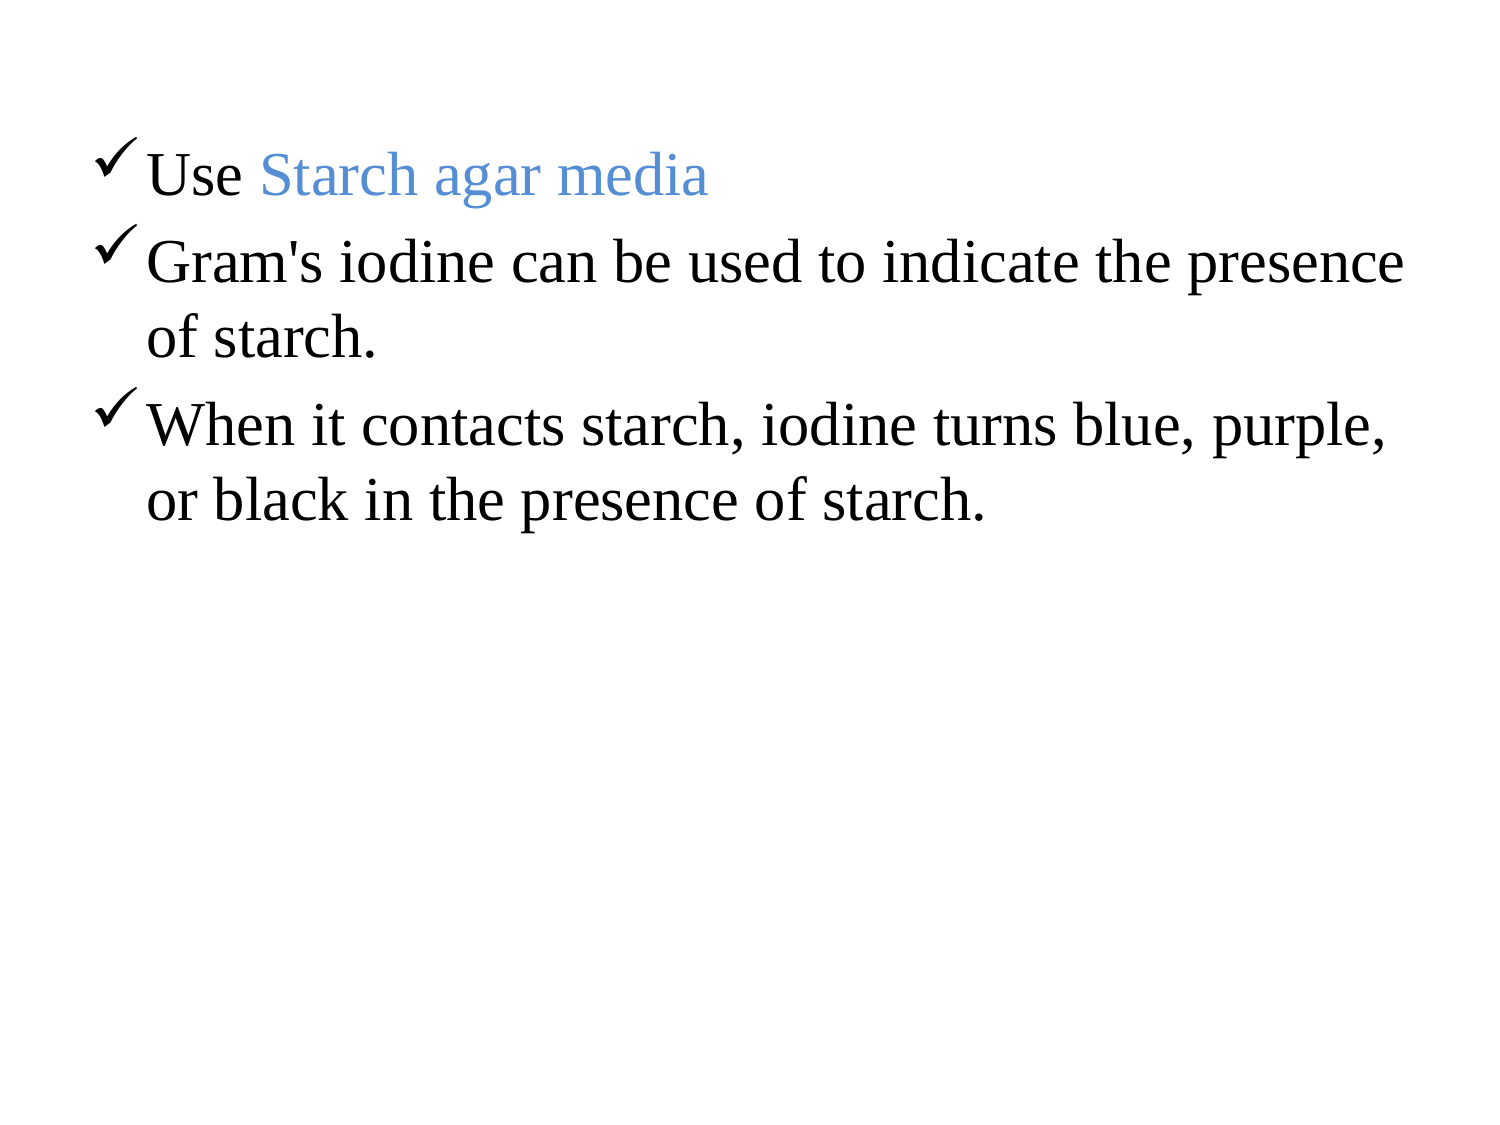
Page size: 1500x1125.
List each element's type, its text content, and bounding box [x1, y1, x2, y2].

list Use Starch agar media Gram's iodine can be used to indicate the presence of starch. When it contacts starch, iodine turns blue, purple, or black in the presence of starch. [75, 125, 1425, 1005]
